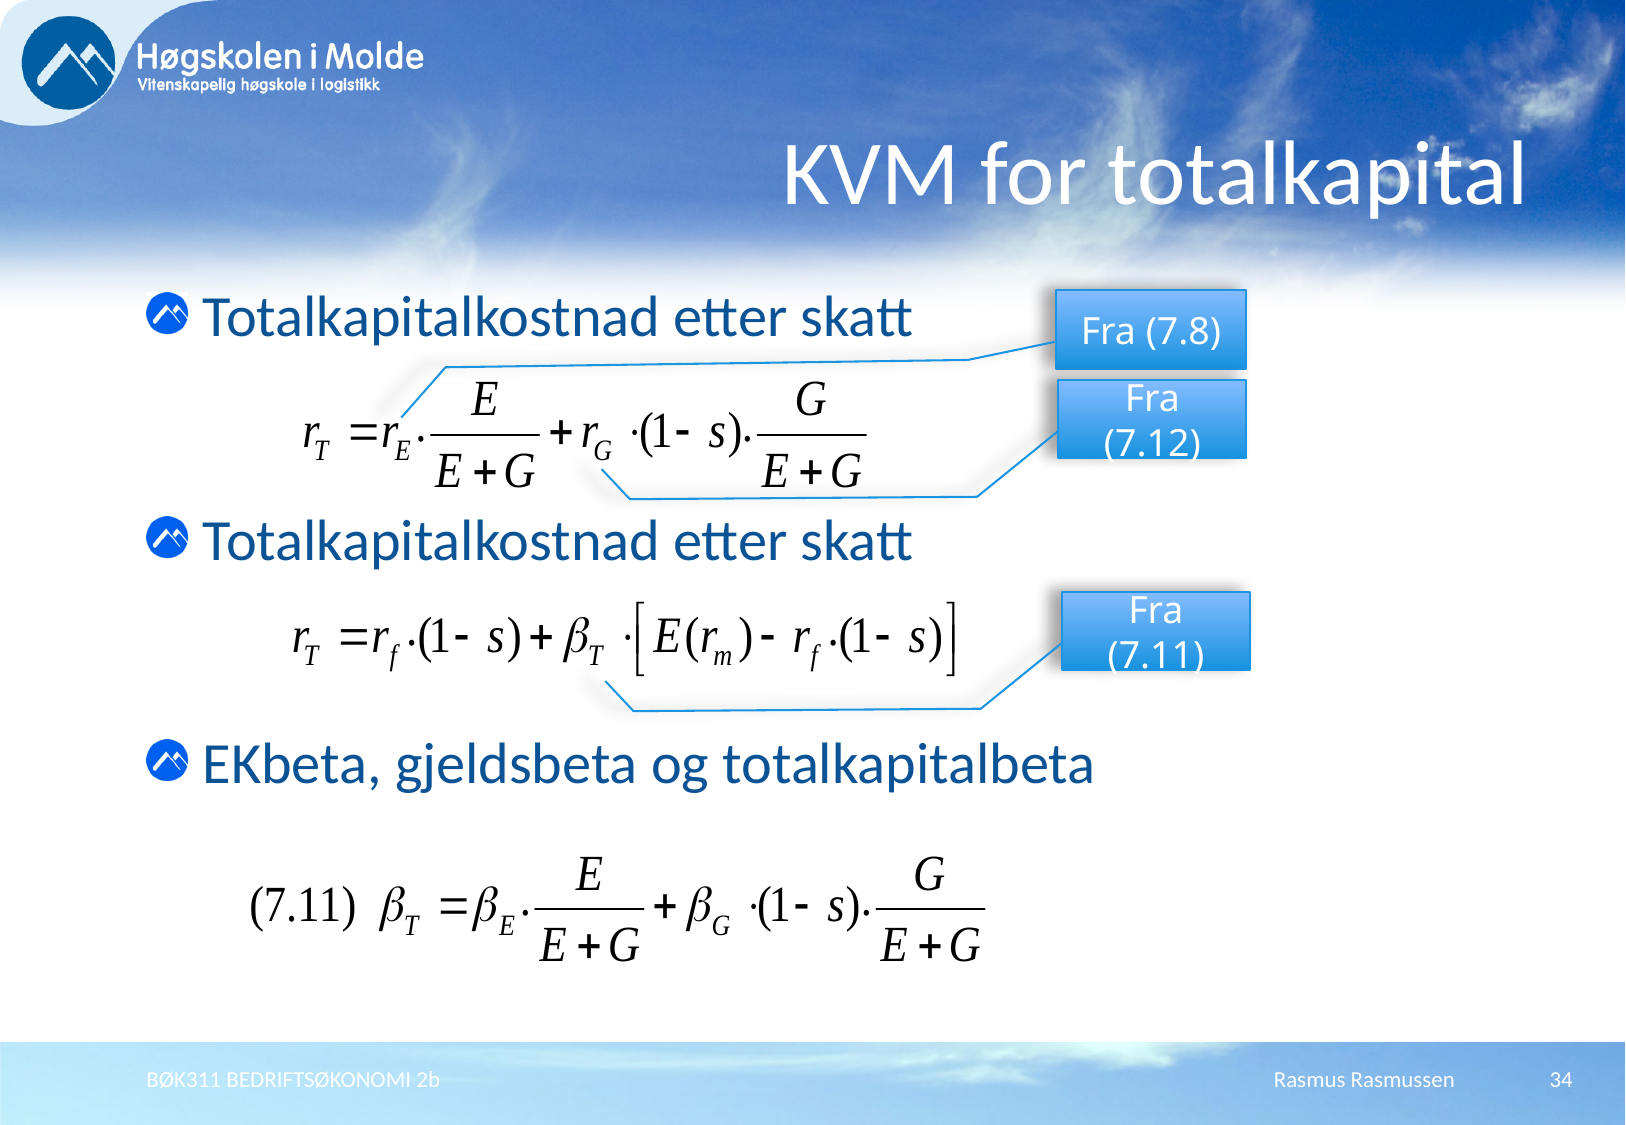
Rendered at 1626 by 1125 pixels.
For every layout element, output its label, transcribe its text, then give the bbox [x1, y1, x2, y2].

picture [146, 516, 188, 558]
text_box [219, 841, 1016, 973]
text_box Fra (7.11) [616, 591, 1251, 713]
text_box Fra (7.8) [890, 289, 1247, 370]
picture [146, 739, 188, 781]
title KVM for totalkapital [131, 105, 1544, 235]
picture [146, 292, 188, 334]
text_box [295, 366, 895, 499]
picture [0, 0, 1625, 310]
text_box Fra (7.12) [895, 379, 1247, 499]
list Totalkapitalkostnad etter skatt Totalkapitalkostnad etter skatt EKbeta, gjeldsbeta og totalkapitalbeta [131, 270, 1494, 991]
footer BØK311 BEDRIFTSØKONOMI 2b [131, 1048, 1166, 1109]
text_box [284, 591, 991, 687]
picture [0, 1042, 1625, 1125]
slide_number Rasmus Rasmussen [1166, 1048, 1471, 1109]
slide_number 34 [1493, 1048, 1588, 1109]
